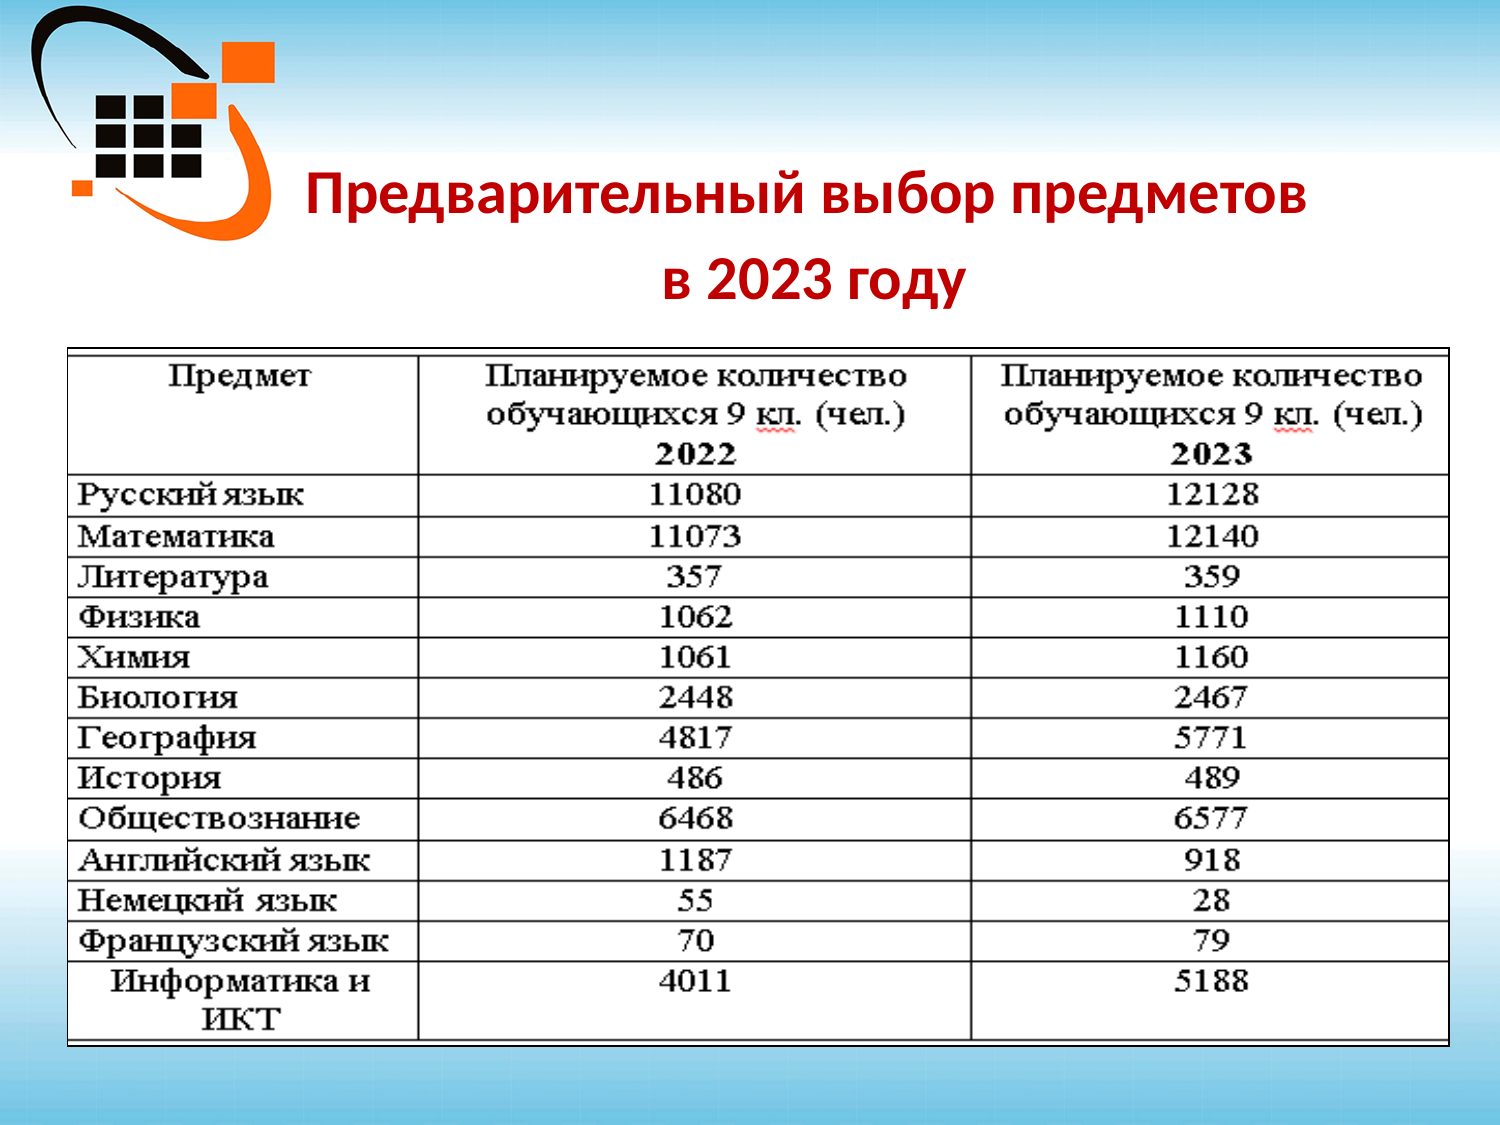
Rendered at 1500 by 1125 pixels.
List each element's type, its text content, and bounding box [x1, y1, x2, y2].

picture [0, 348, 1500, 1125]
picture [0, 0, 1500, 244]
title Предварительный выбор предметов в 2023 году [241, 252, 1388, 315]
